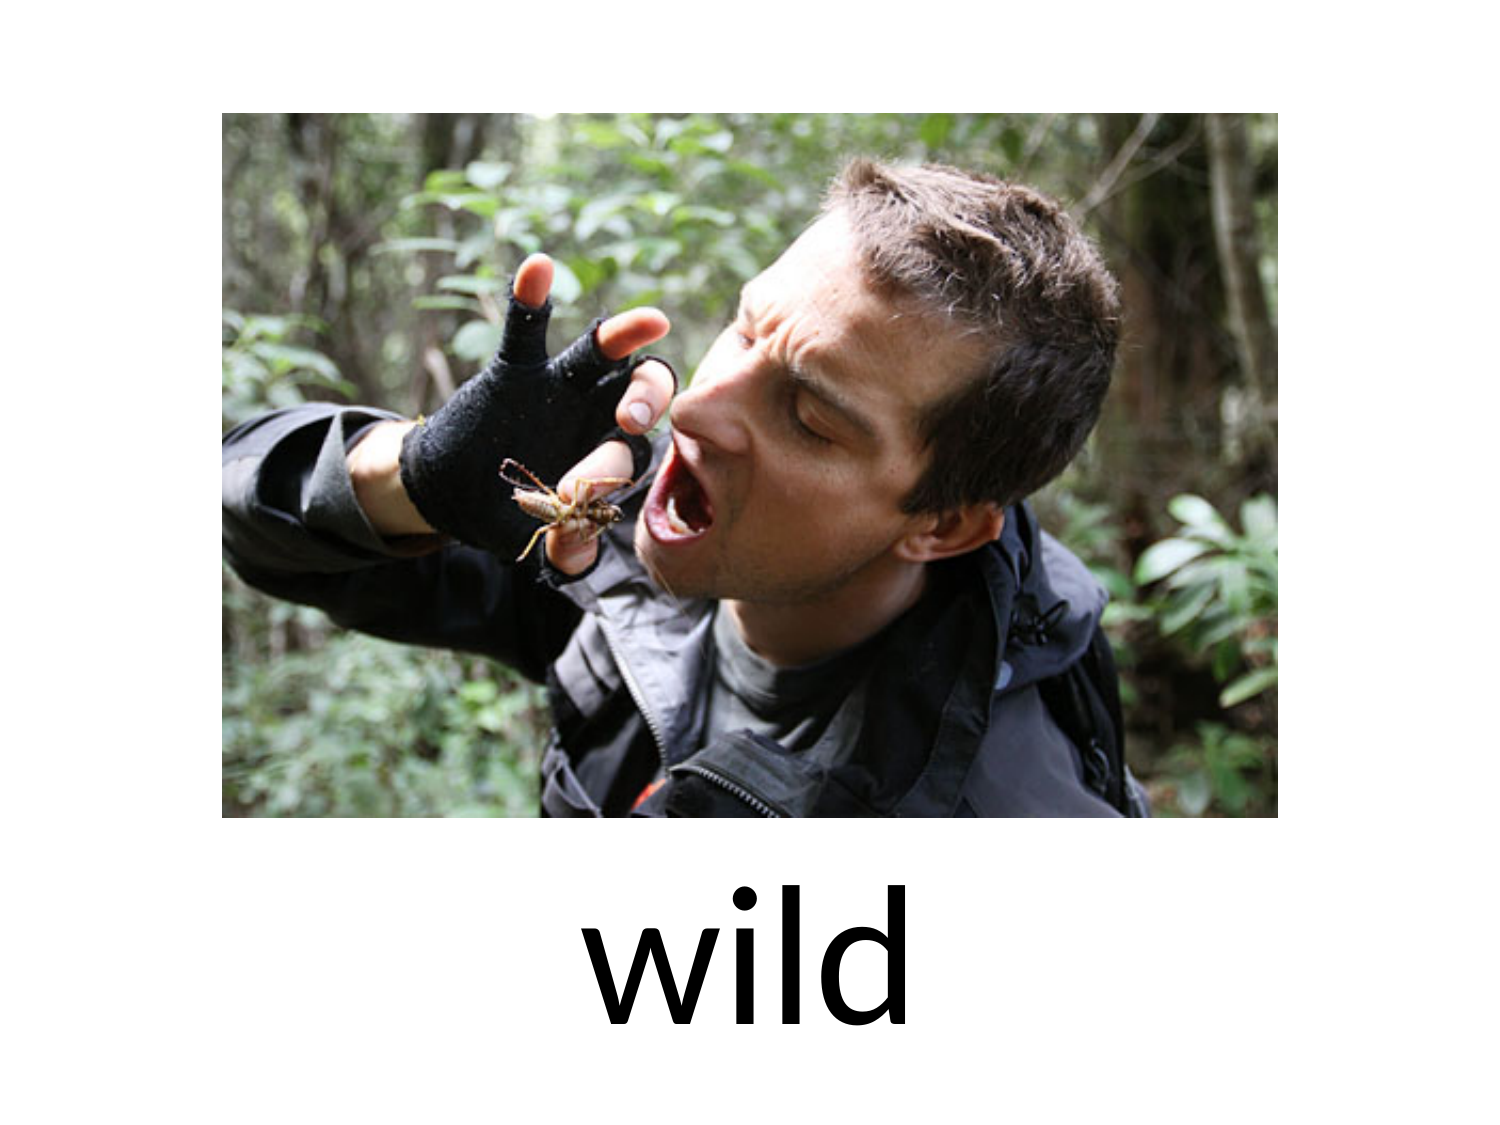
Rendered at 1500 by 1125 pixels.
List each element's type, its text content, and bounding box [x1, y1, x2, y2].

text_box wild [53, 817, 1447, 1073]
picture [221, 113, 1278, 819]
